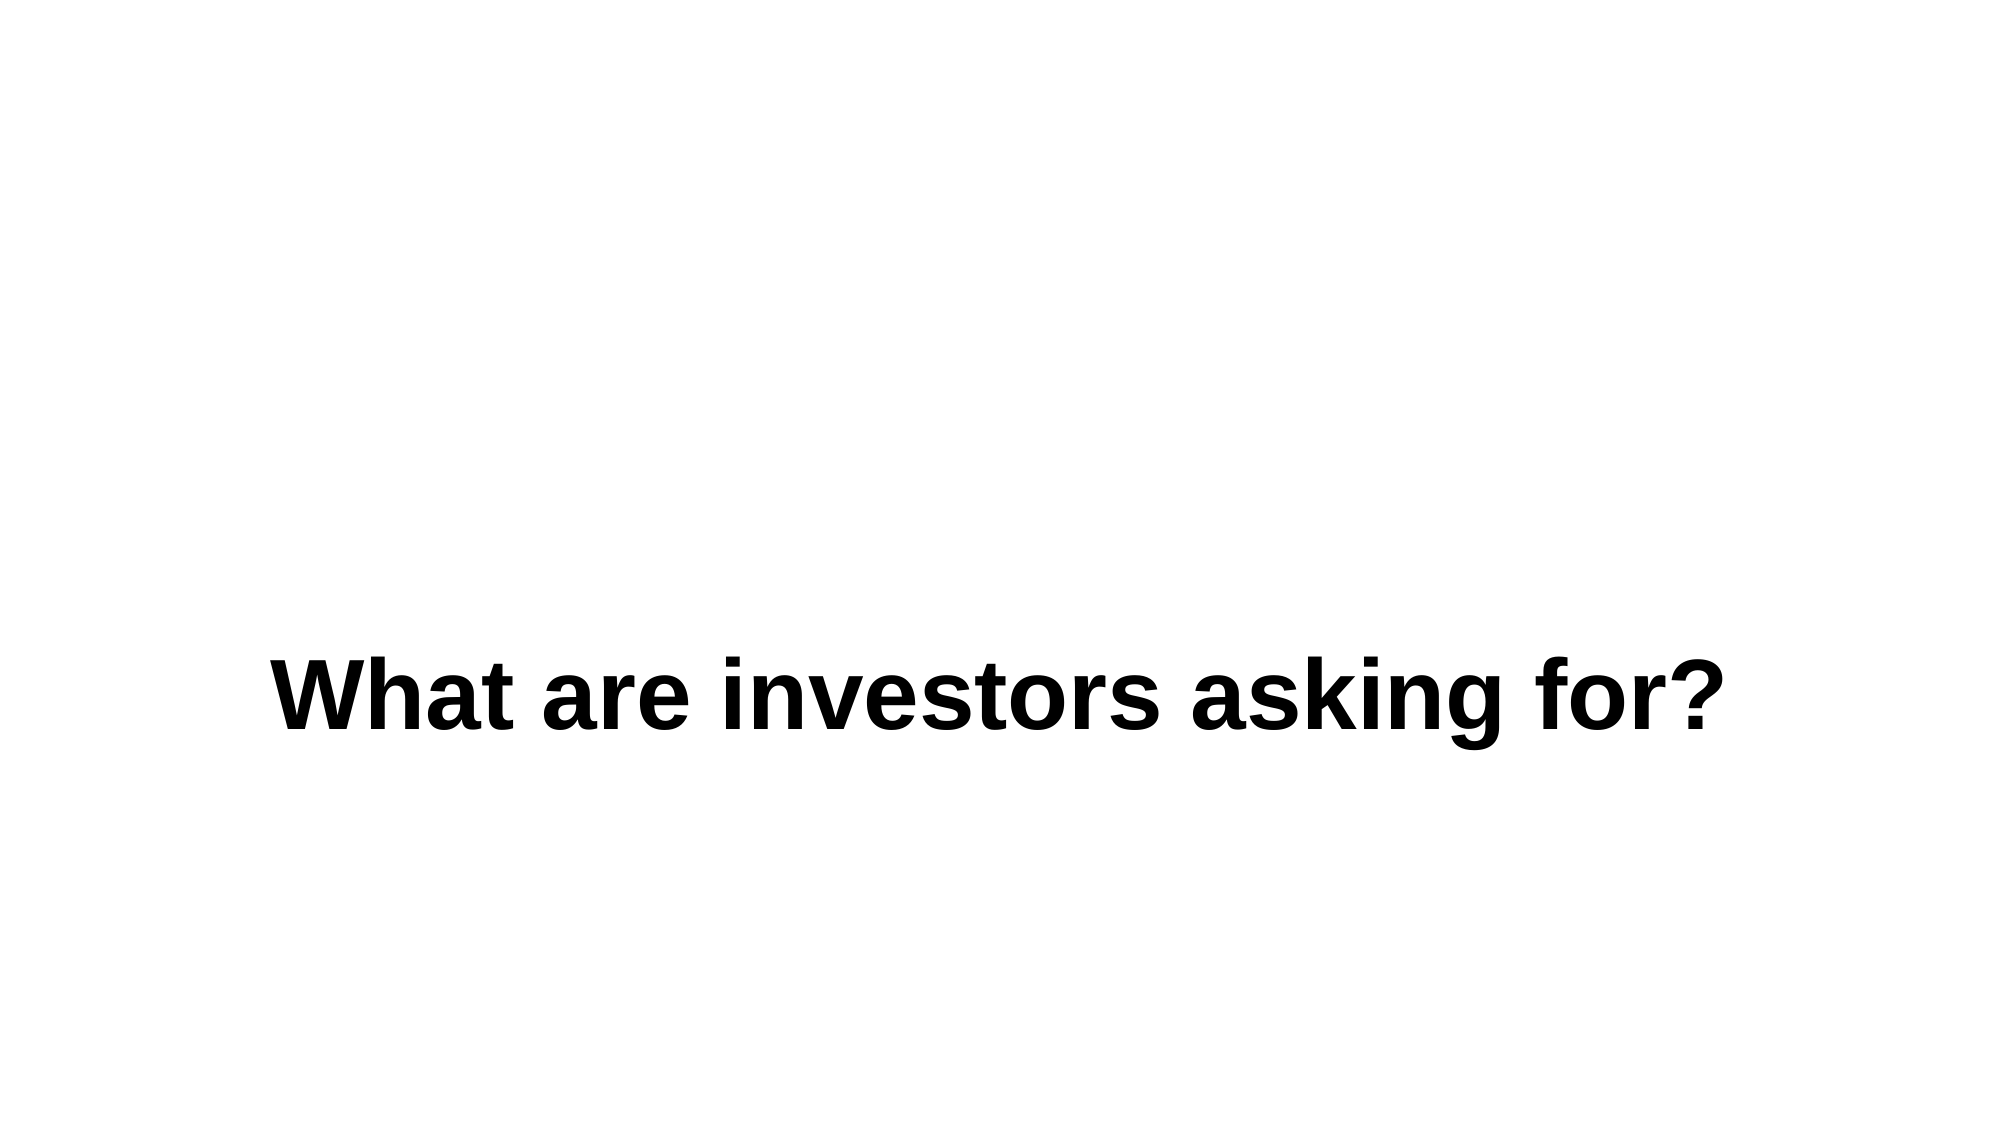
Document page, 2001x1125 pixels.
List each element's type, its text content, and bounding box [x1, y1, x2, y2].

title What are investors asking for? [249, 366, 1750, 759]
